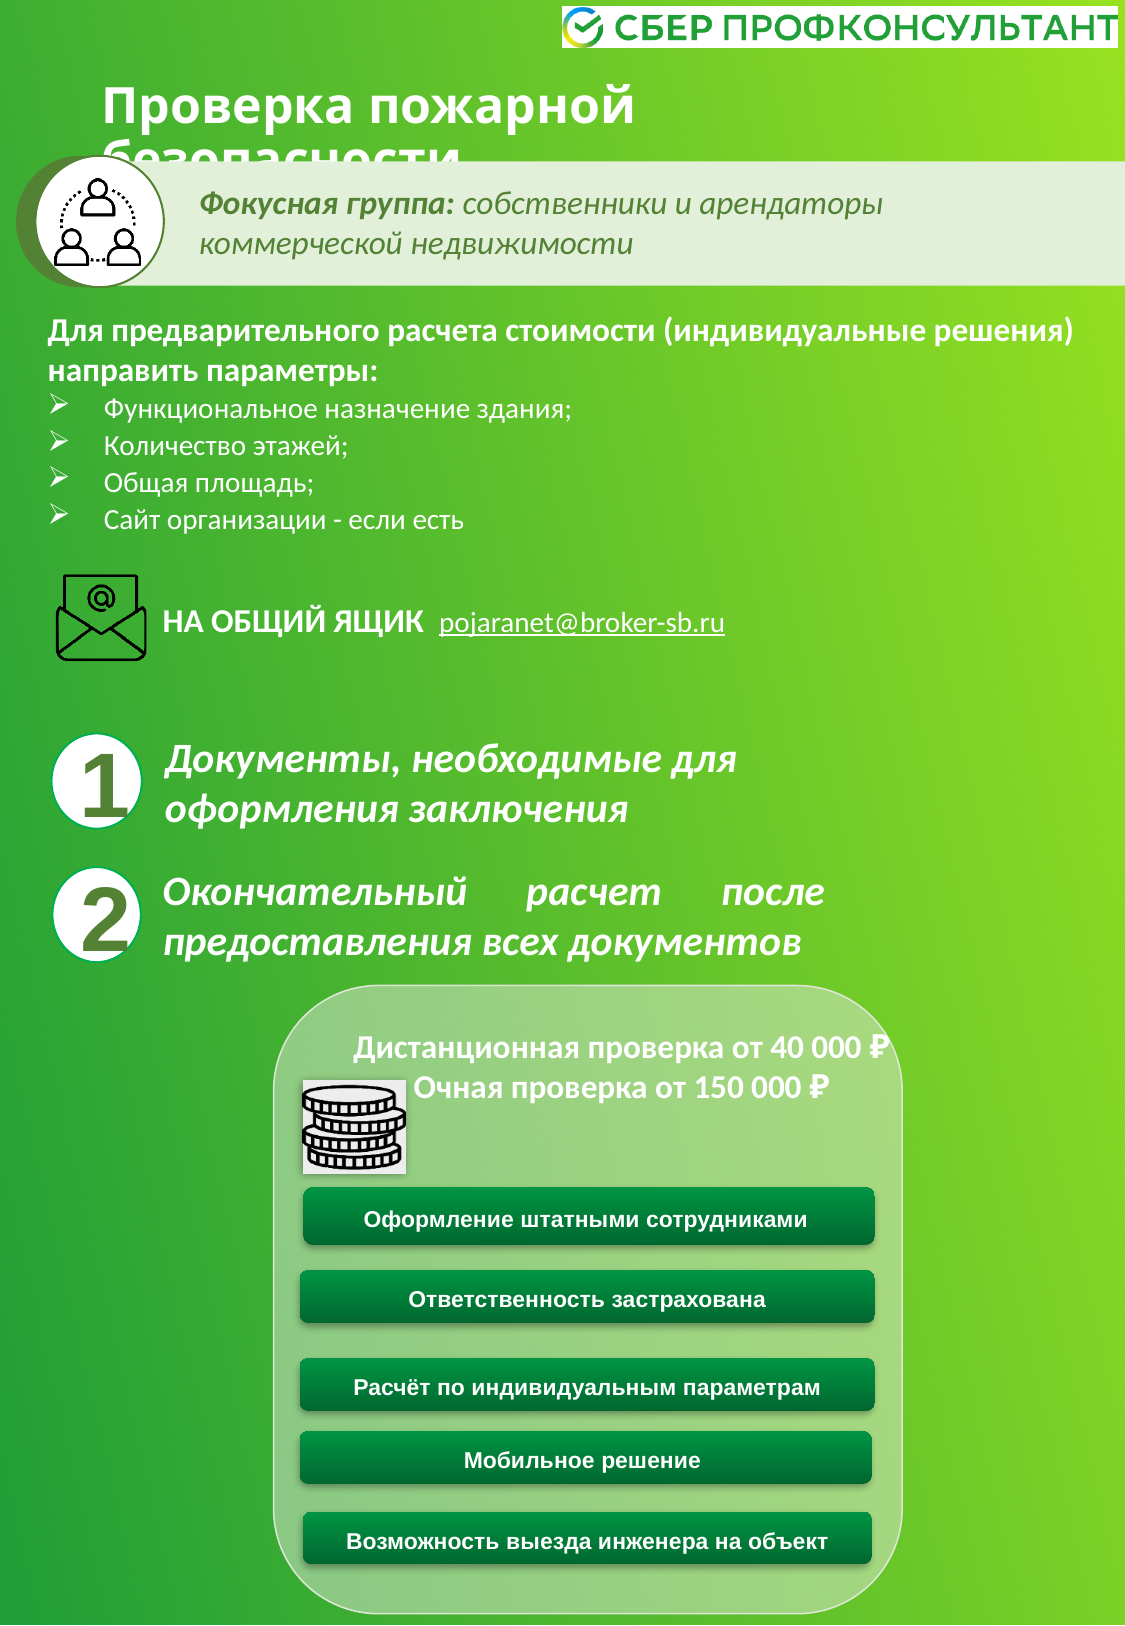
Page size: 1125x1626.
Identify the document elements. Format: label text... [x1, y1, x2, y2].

text_box [302, 985, 874, 1018]
text_box Проверка пожарной безопасности [86, 72, 971, 142]
picture [0, 0, 1125, 1625]
text_box Окончательный расчет после предоставления всех документов [147, 856, 840, 972]
text_box Для предварительного расчета стоимости (индивидуальные решения) направить параметры: Функциональное назначение здания; Количество этажей; Общая площадь; Сайт организации - если есть [32, 300, 1125, 601]
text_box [15, 155, 1125, 288]
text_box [299, 1018, 922, 1565]
text_box [273, 1021, 886, 1614]
text_box 1 [51, 733, 142, 829]
text_box Документы, необходимые для оформления заключения [150, 722, 829, 838]
text_box НА ОБЩИЙ ЯЩИК pojaranet@broker-sb.ru [147, 591, 1118, 647]
text_box 2 [52, 866, 141, 963]
